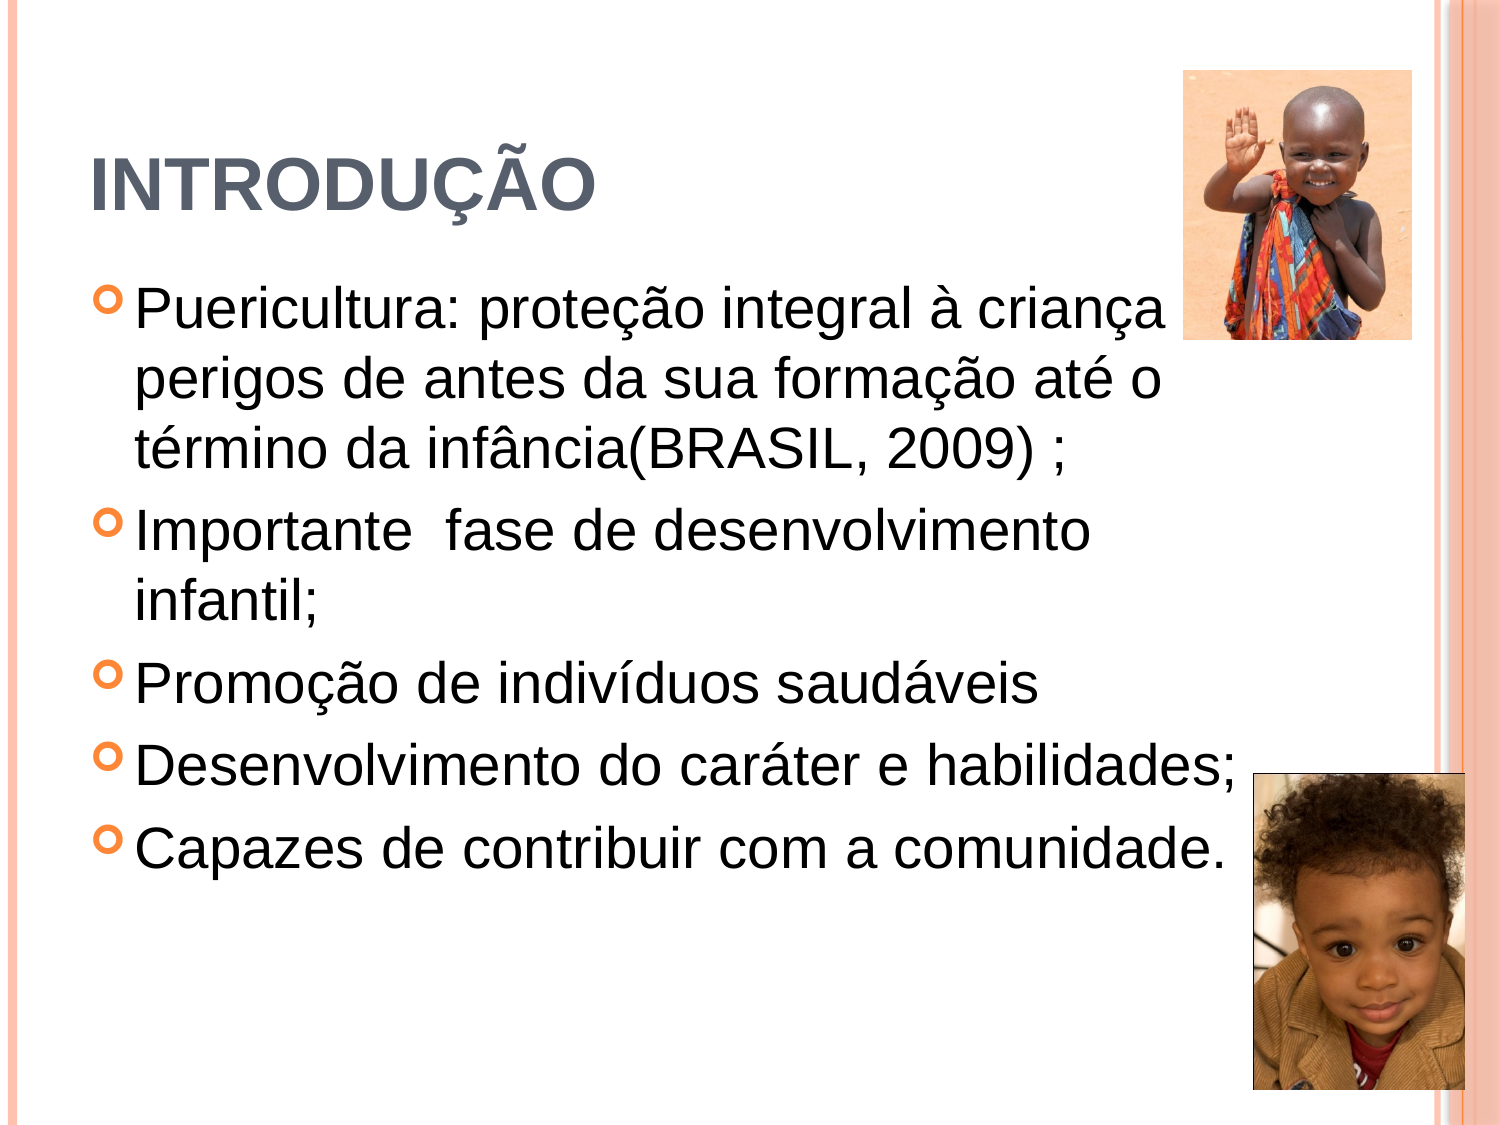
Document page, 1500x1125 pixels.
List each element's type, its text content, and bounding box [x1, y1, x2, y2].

picture [1183, 69, 1413, 341]
title Introdução [75, 45, 1300, 233]
picture [1253, 772, 1466, 1091]
list Puericultura: proteção integral à criança de perigos de antes da sua formação até o término da infância(BRASIL, 2009) ; Importante fase de desenvolvimento infantil; Promoção de indivíduos saudáveis Desenvolvimento do caráter e habilidades; Capazes de contribuir com a comunidade. [75, 262, 1300, 1062]
